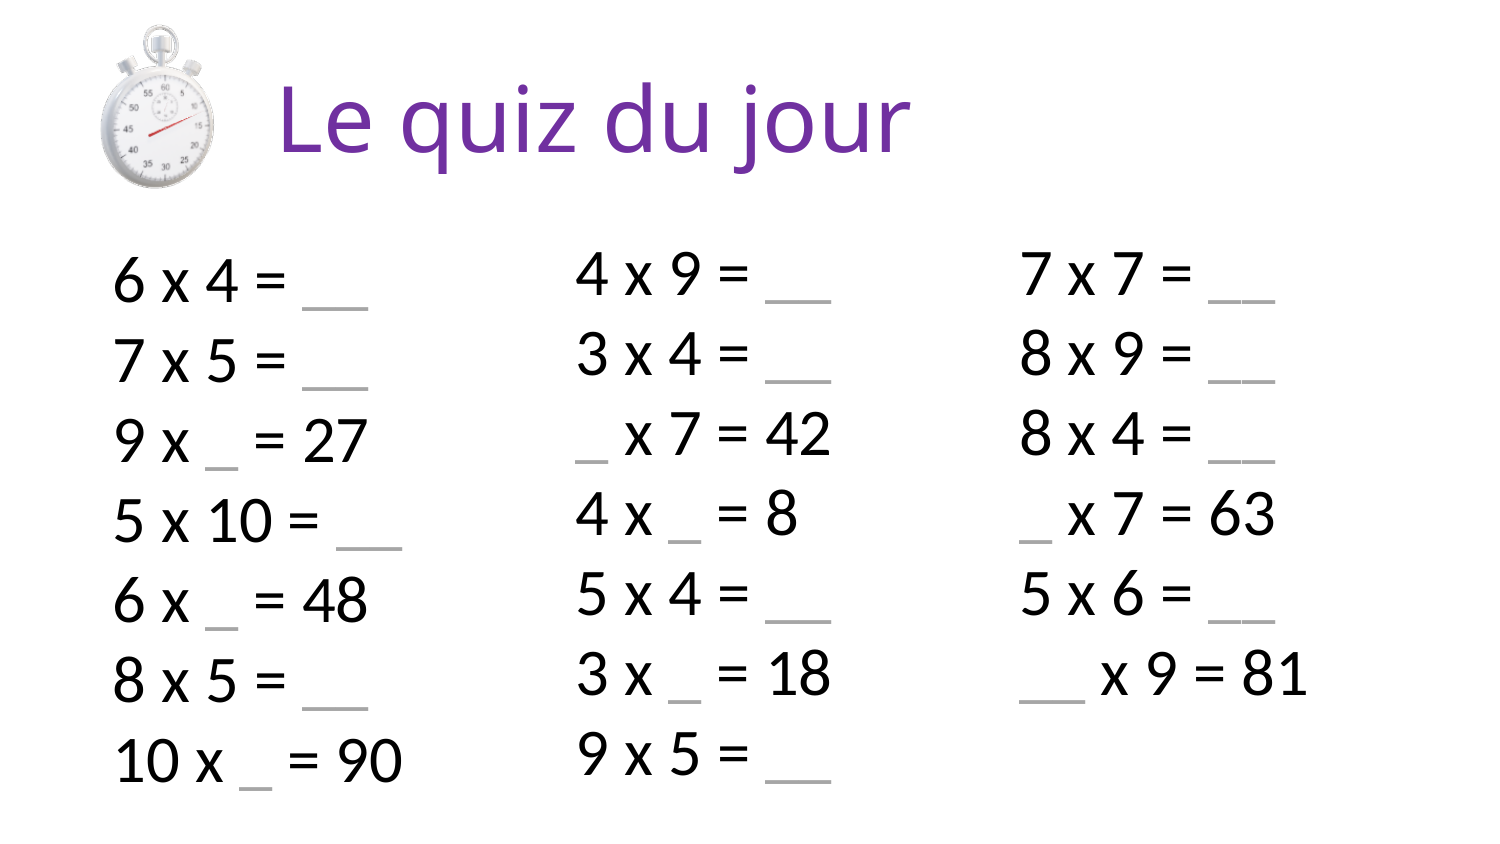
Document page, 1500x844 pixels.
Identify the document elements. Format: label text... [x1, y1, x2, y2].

picture [98, 17, 227, 197]
text_box 7 x 7 = __ 8 x 9 = __ 8 x 4 = __ _ x 7 = 63 5 x 6 = __ __ x 9 = 81 [1004, 221, 1327, 716]
text_box Le quiz du jour [137, 66, 1052, 222]
text_box 4 x 9 = __ 3 x 4 = __ _ x 7 = 42 4 x _ = 8 5 x 4 = __ 3 x _ = 18 9 x 5 = __ [561, 221, 884, 796]
text_box 6 x 4 = __ 7 x 5 = __ 9 x _ = 27 5 x 10 = __ 6 x _ = 48 8 x 5 = __ 10 x _ = 90 [98, 228, 453, 803]
